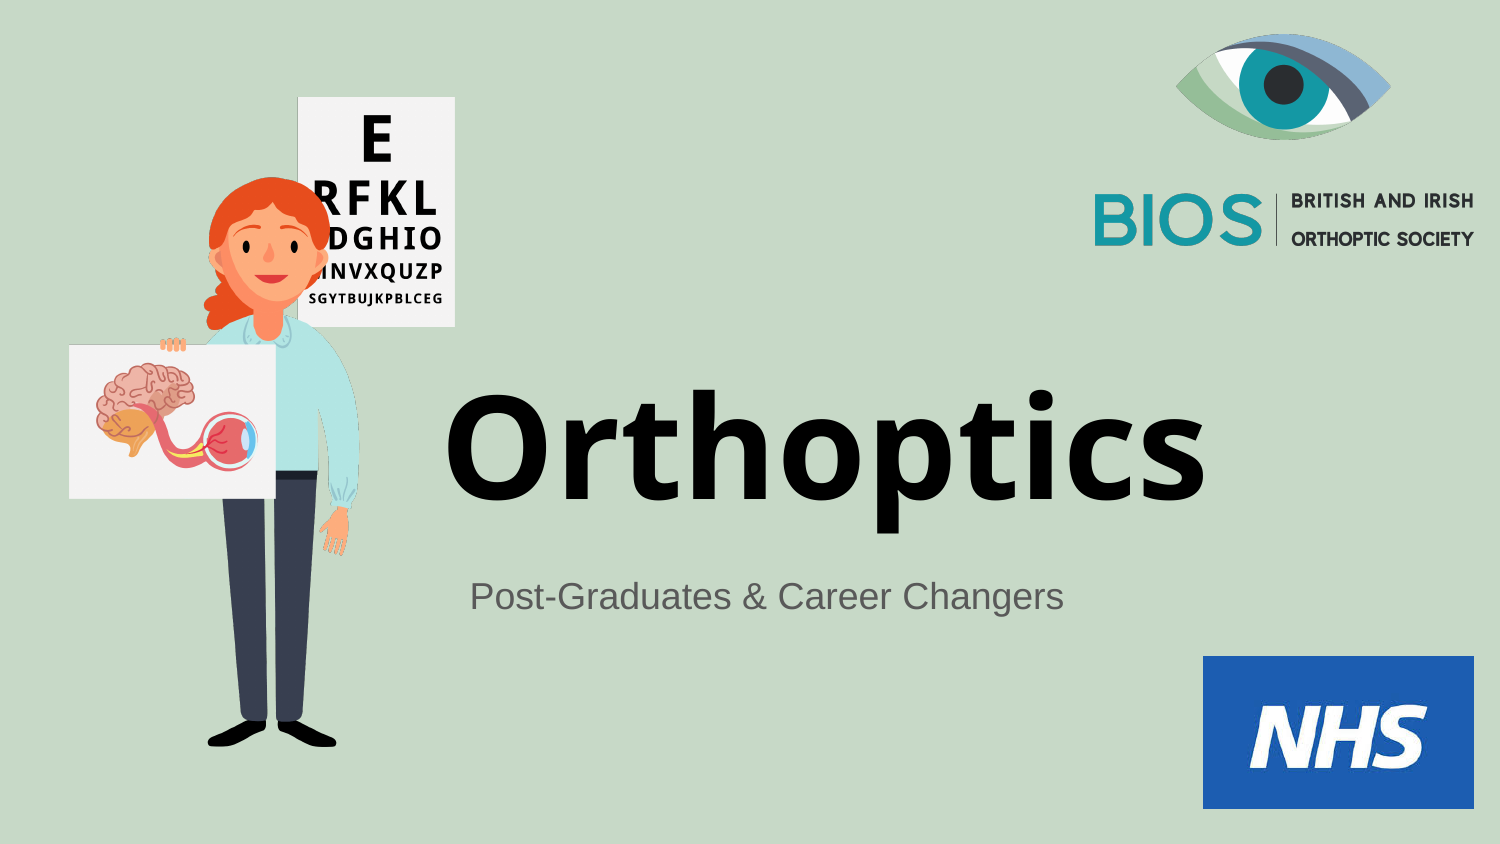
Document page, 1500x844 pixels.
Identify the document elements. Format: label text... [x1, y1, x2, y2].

title Orthoptics [459, 278, 1500, 616]
picture [1094, 33, 1475, 246]
picture [68, 96, 455, 747]
text_box Post-Graduates & Career Changers [459, 556, 1236, 626]
picture [1203, 656, 1475, 809]
